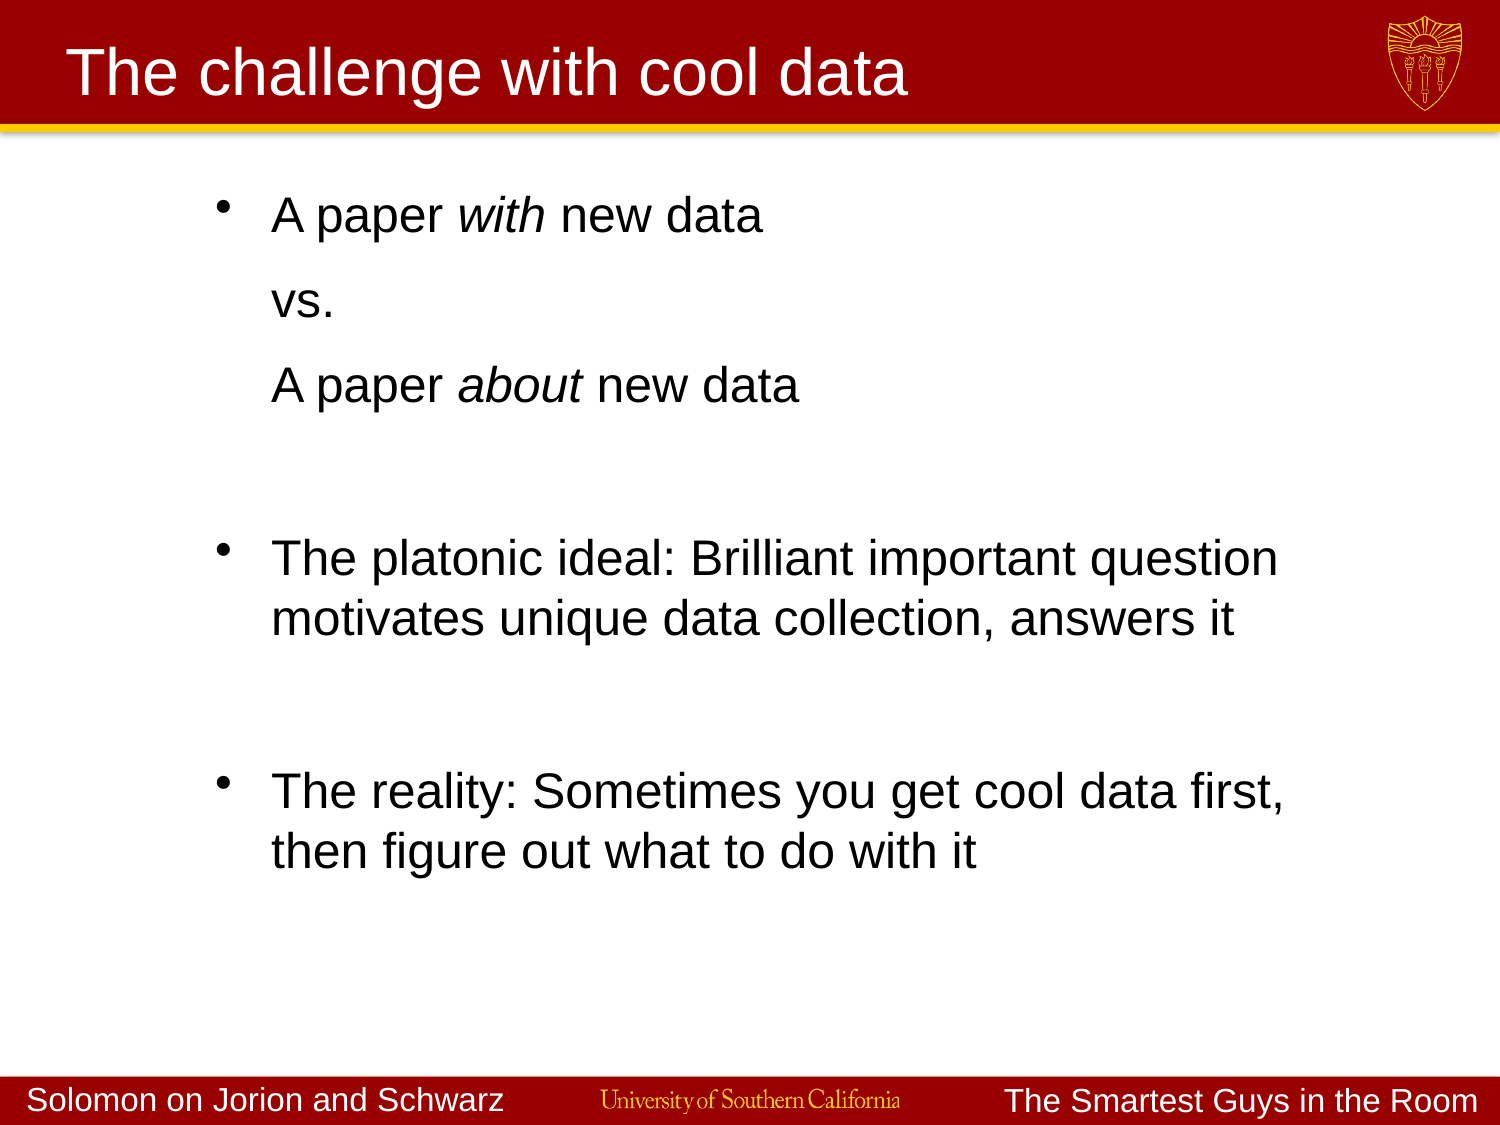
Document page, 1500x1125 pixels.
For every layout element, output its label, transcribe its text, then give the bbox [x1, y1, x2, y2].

list A paper with new data vs. A paper about new data The platonic ideal: Brilliant important question motivates unique data collection, answers it The reality: Sometimes you get cool data first, then figure out what to do with it [199, 174, 1401, 1001]
title The challenge with cool data [49, 24, 1401, 113]
